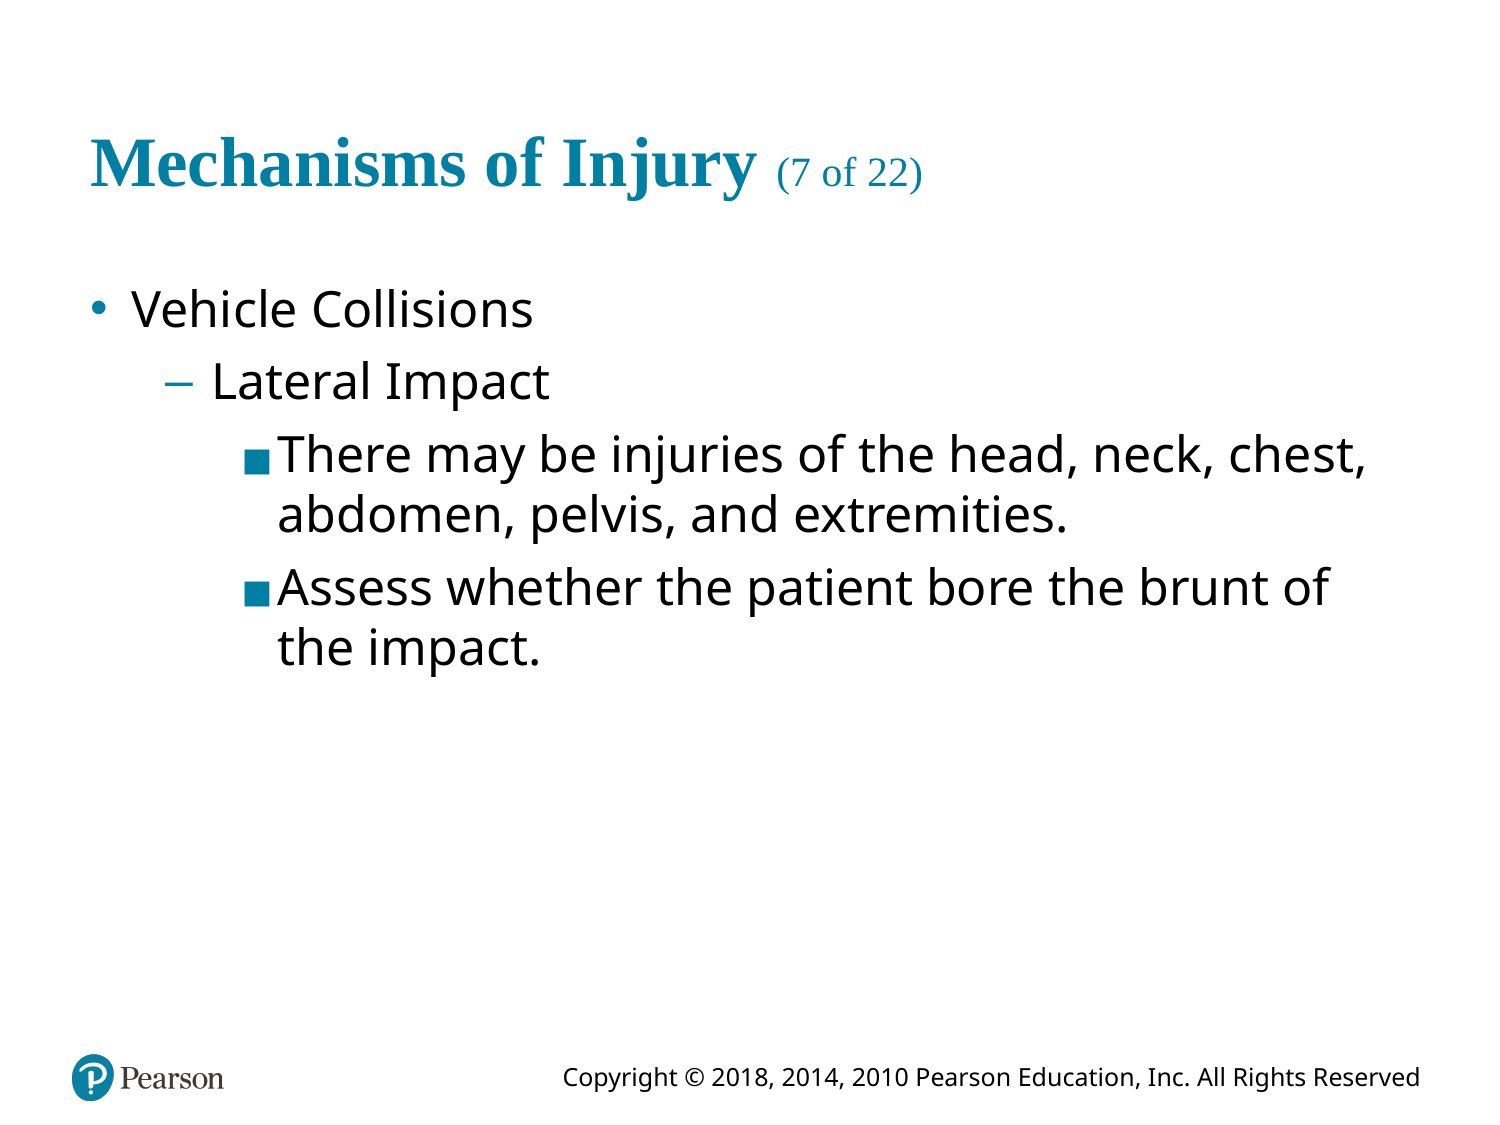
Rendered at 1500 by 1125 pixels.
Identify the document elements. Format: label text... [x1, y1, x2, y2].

title Mechanisms of Injury (7 of 22) [75, 35, 1425, 216]
picture [72, 1054, 88, 1070]
picture [72, 1087, 83, 1101]
picture [80, 1063, 106, 1088]
picture [98, 1054, 224, 1101]
list Vehicle Collisions Lateral Impact There may be injuries of the head, neck, chest, abdomen, pelvis, and extremities. Assess whether the patient bore the brunt of the impact. [75, 262, 1425, 695]
